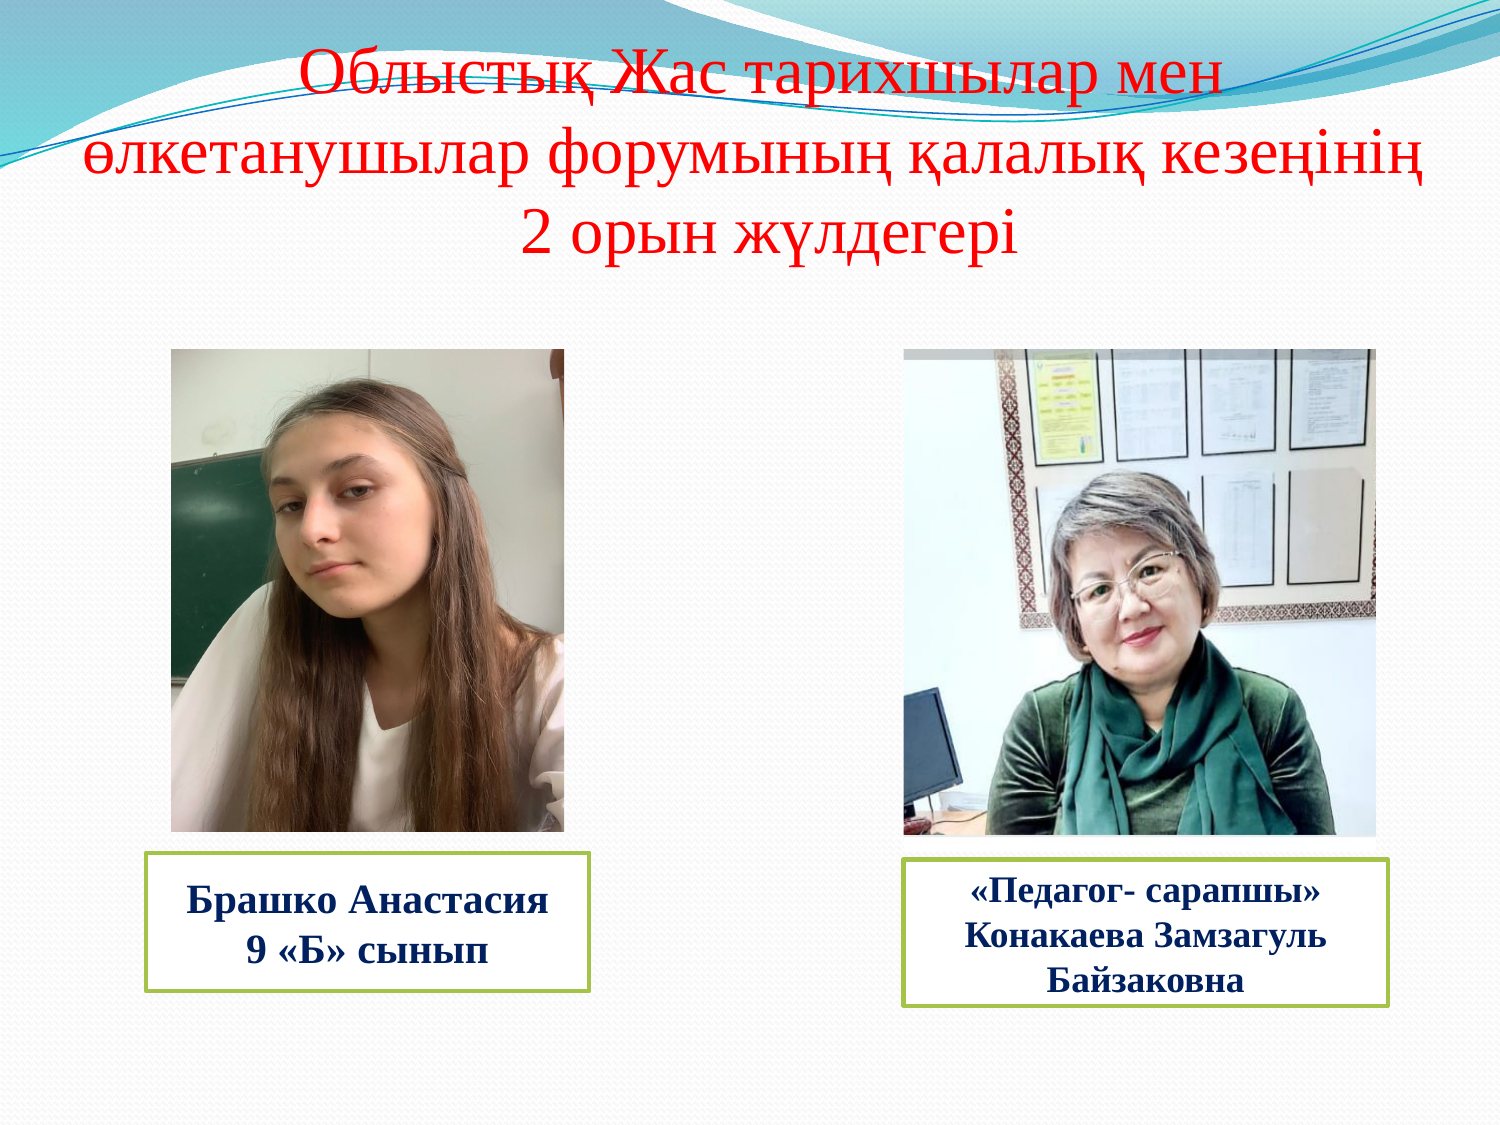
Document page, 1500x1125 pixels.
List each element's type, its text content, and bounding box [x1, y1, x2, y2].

picture [170, 349, 565, 832]
title Облыстық Жас тарихшылар мен өлкетанушылар форумының қалалық кезеңінің 2 орын жүлдегері [76, 54, 1447, 268]
text_box Брашко Анастасия 9 «Б» сынып [144, 851, 591, 993]
picture [903, 349, 1377, 851]
text_box «Педагог- сарапшы» Конакаева Замзагуль Байзаковна [901, 857, 1390, 1008]
